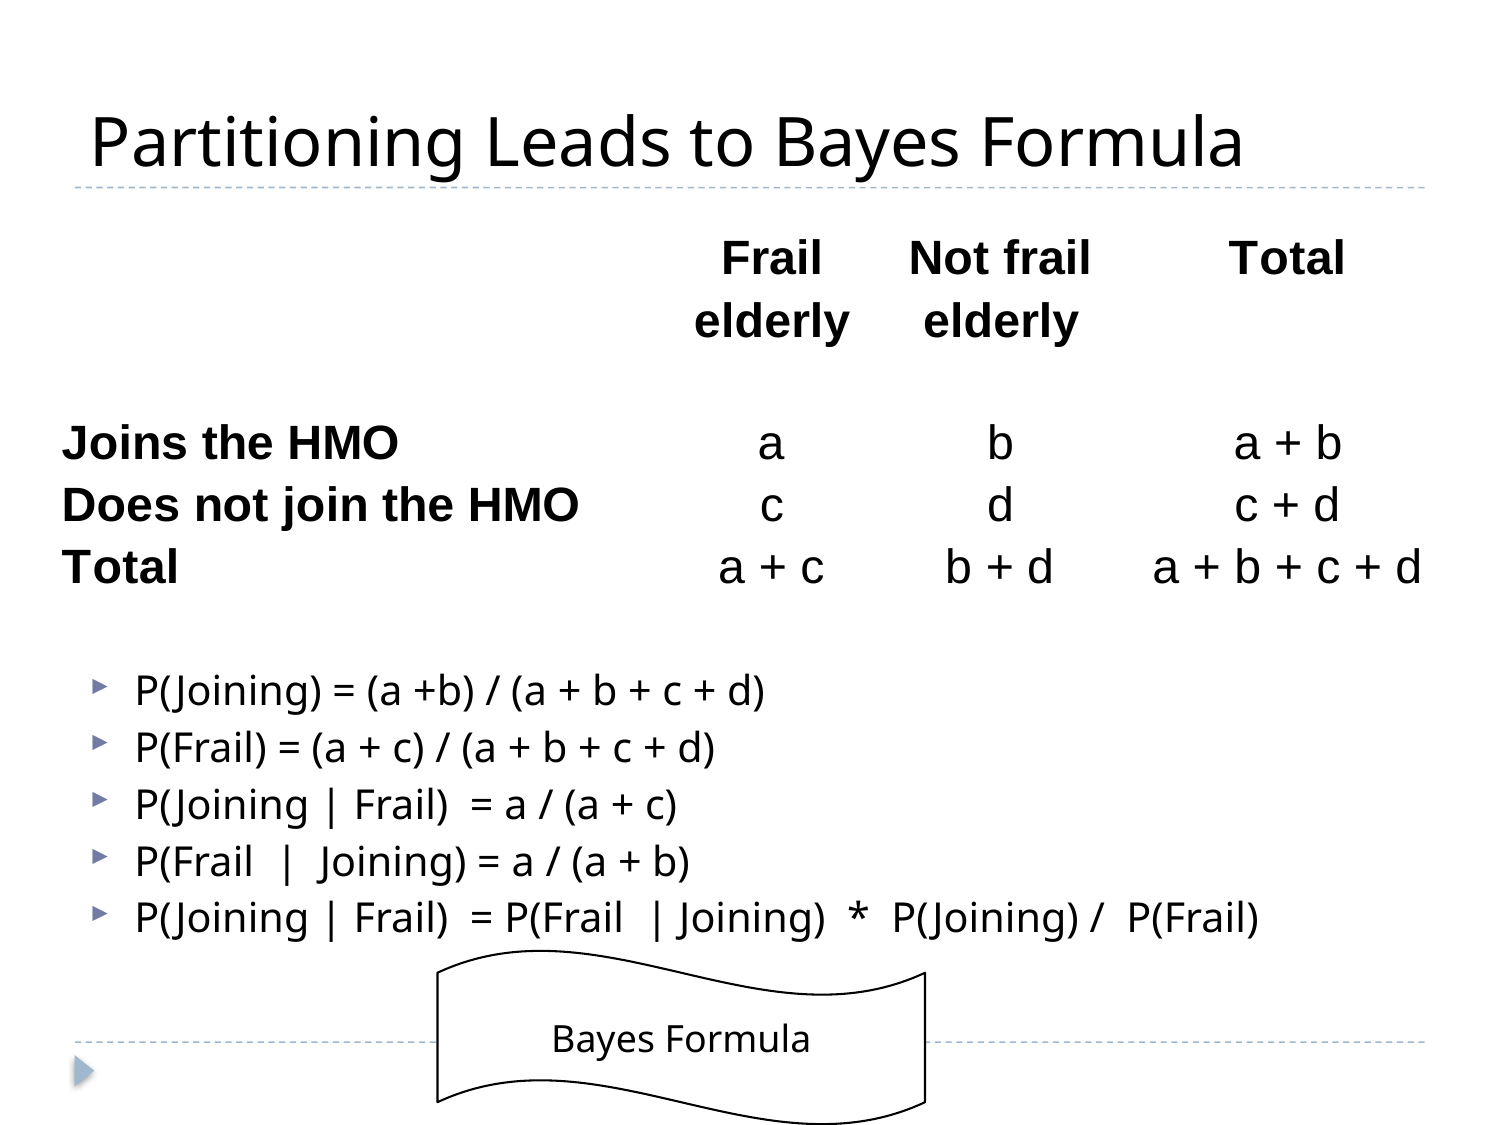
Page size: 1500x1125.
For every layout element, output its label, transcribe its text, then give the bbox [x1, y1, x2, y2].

list P(Joining) = (a +b) / (a + b + c + d) P(Frail) = (a + c) / (a + b + c + d) P(Joining | Frail) = a / (a + c) P(Frail | Joining) = a / (a + b) P(Joining | Frail) = P(Frail | Joining) * P(Joining) / P(Frail) [75, 662, 1375, 950]
title Partitioning Leads to Bayes Formula [75, 37, 1425, 188]
text_box Bayes Formula [437, 950, 925, 1125]
picture [50, 224, 1451, 598]
